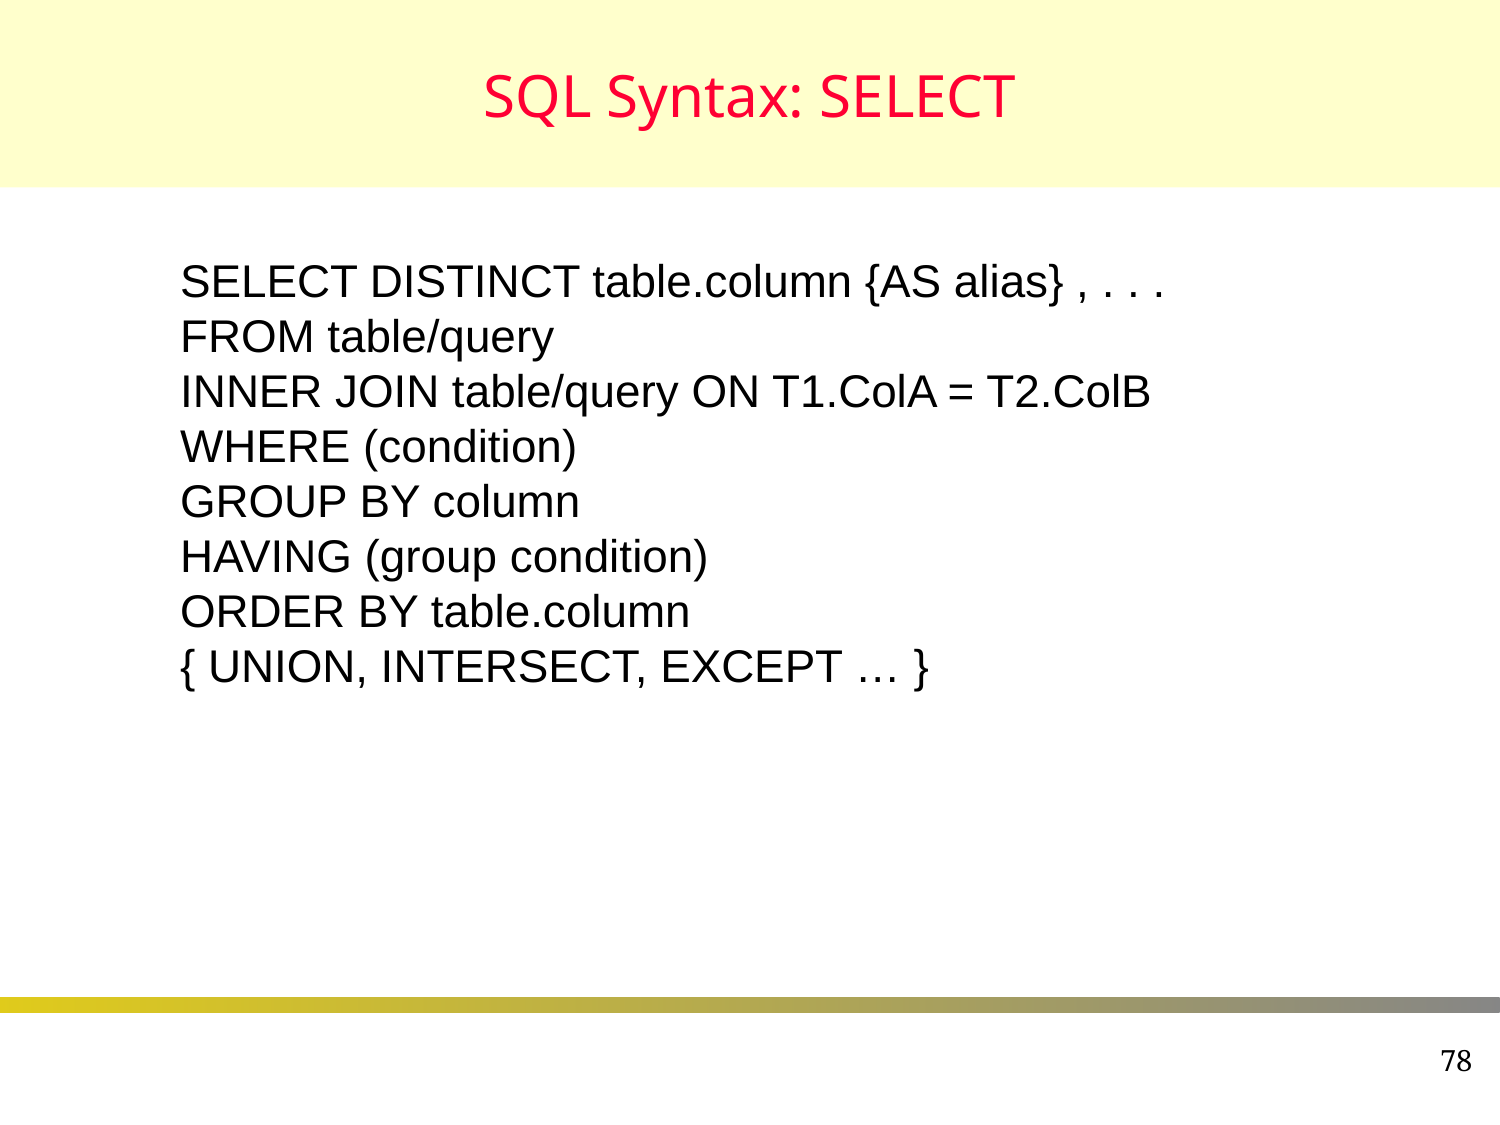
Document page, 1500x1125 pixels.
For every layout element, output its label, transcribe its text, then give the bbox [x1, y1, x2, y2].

text_box SELECT DISTINCT table.column {AS alias} , . . . FROM table/query INNER JOIN table/query ON T1.ColA = T2.ColB WHERE (condition) GROUP BY column HAVING (group condition) ORDER BY table.column { UNION, INTERSECT, EXCEPT … } [165, 244, 1441, 754]
slide_number 78 [1174, 1024, 1488, 1101]
title SQL Syntax: SELECT [0, 0, 1500, 188]
